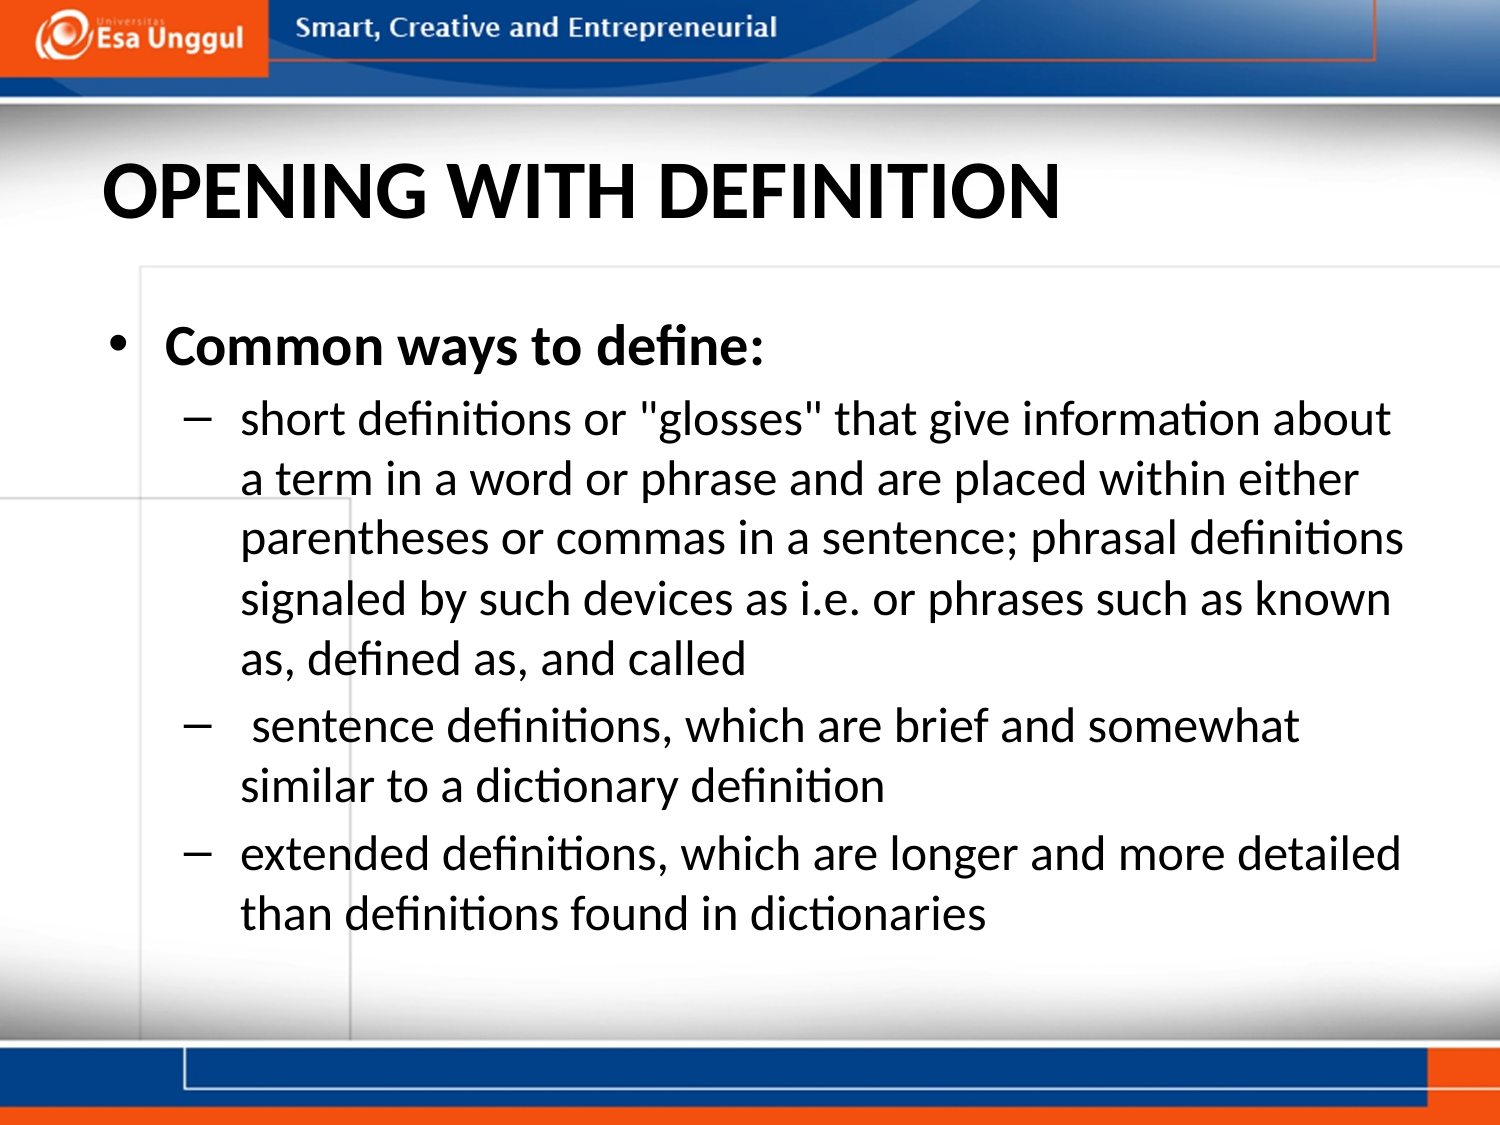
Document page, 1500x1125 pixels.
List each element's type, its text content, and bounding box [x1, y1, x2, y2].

list Common ways to define: short definitions or "glosses" that give information about a term in a word or phrase and are placed within either parentheses or commas in a sentence; phrasal definitions signaled by such devices as i.e. or phrases such as known as, defined as, and called sentence definitions, which are brief and somewhat similar to a dictionary definition extended definitions, which are longer and more detailed than definitions found in dictionaries [75, 299, 1425, 1005]
title OPENING WITH DEFINITION [87, 114, 1438, 257]
picture [0, 0, 1500, 1125]
